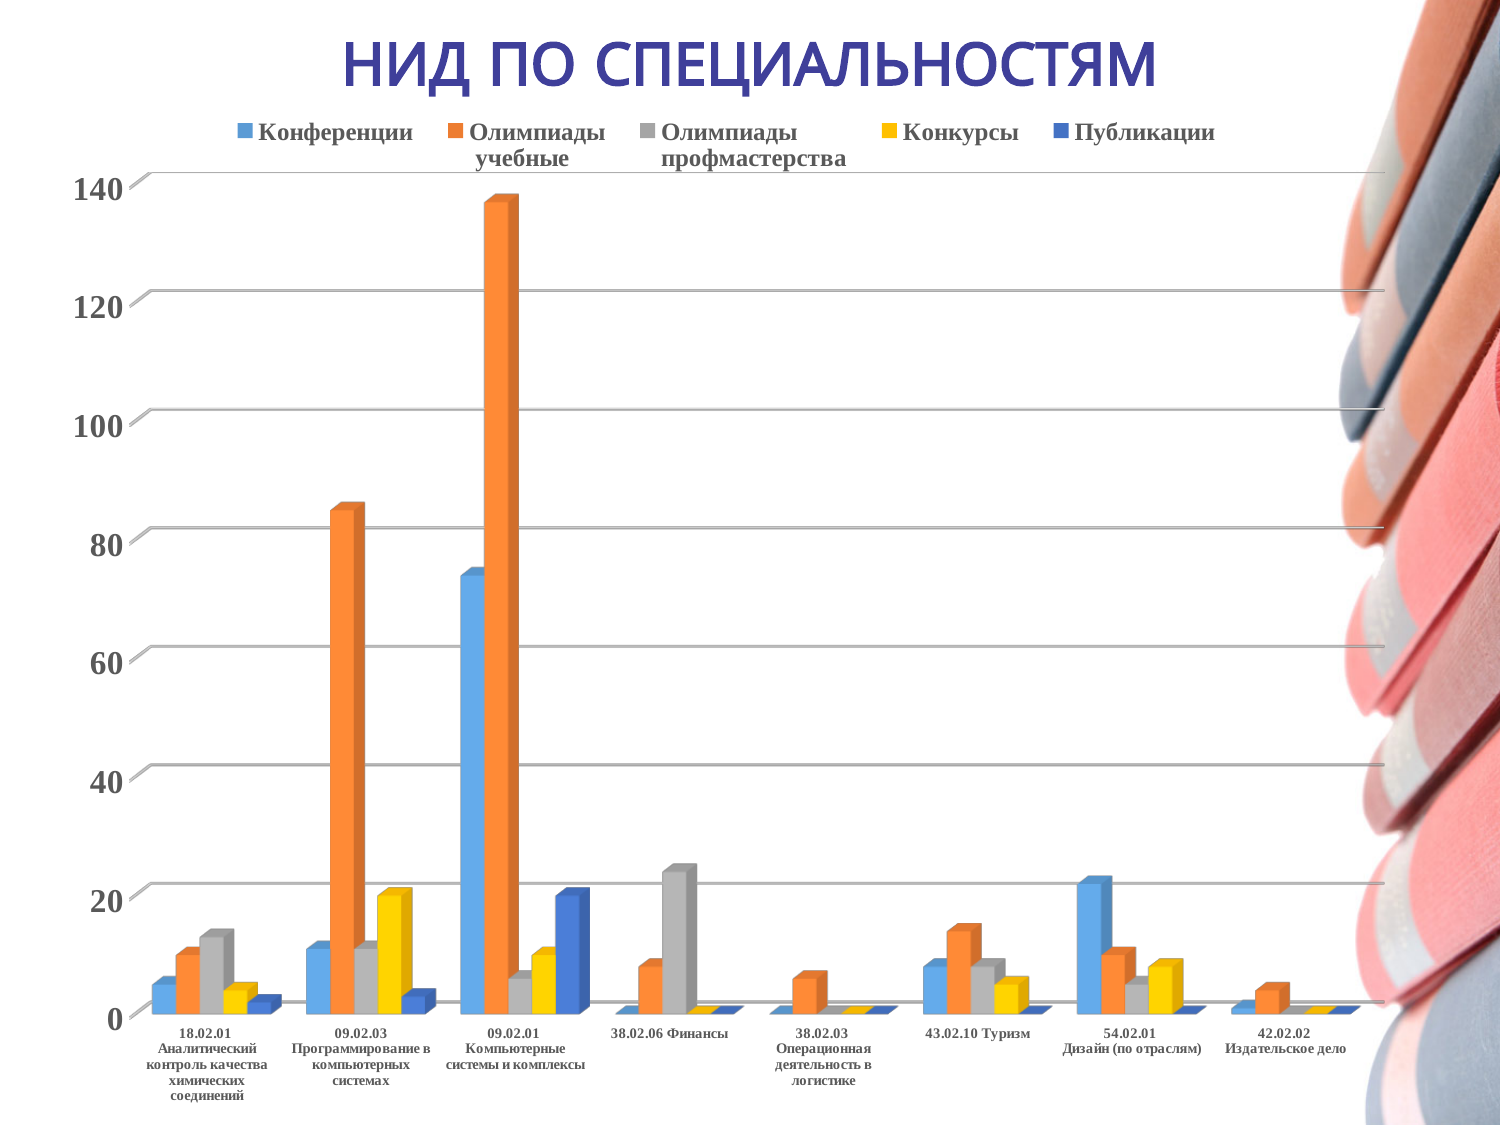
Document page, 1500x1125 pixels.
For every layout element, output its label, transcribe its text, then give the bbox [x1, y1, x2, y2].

text_box НИД ПО СПЕЦИАЛЬНОСТЯМ [74, 19, 1425, 73]
picture [0, 0, 1500, 1125]
chart [32, 73, 1426, 1125]
